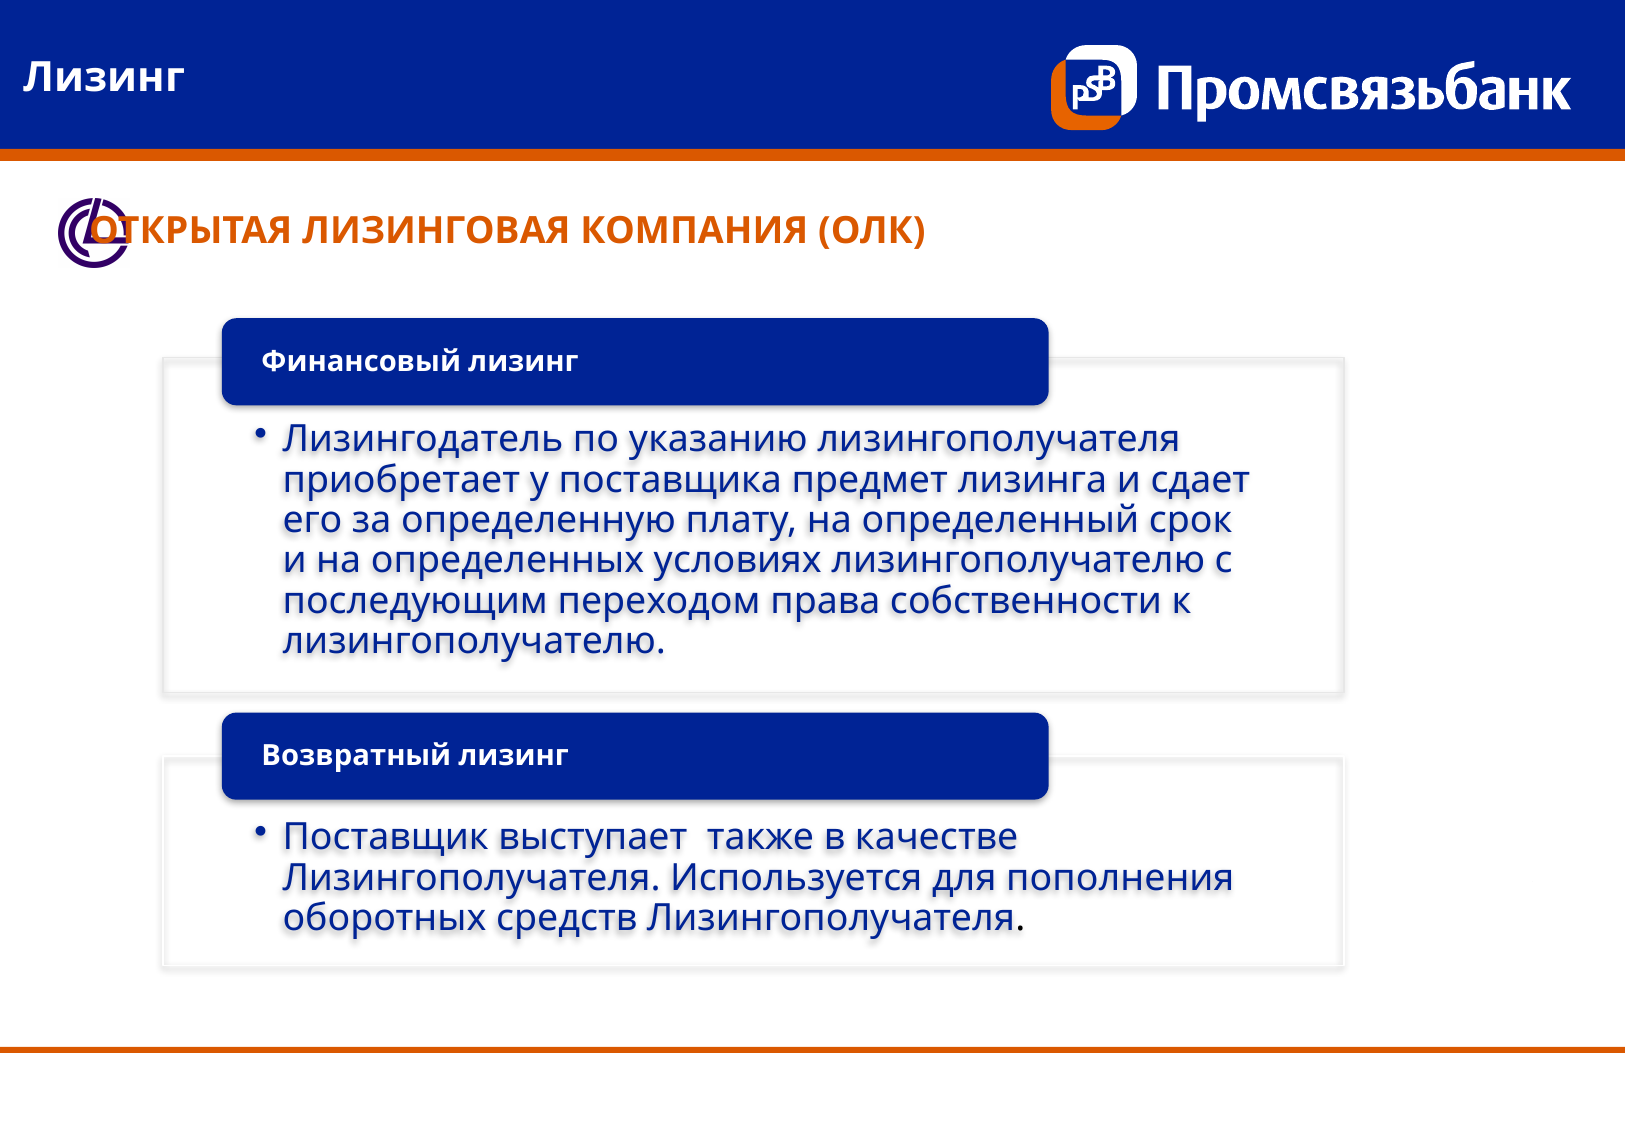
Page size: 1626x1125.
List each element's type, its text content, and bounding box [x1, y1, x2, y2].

text_box Лизинг [8, 42, 1037, 108]
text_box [162, 302, 1345, 982]
picture [58, 198, 130, 268]
text_box ОТКРЫТАЯ ЛИЗИНГОВАЯ КОМПАНИЯ (ОЛК) [132, 198, 941, 259]
